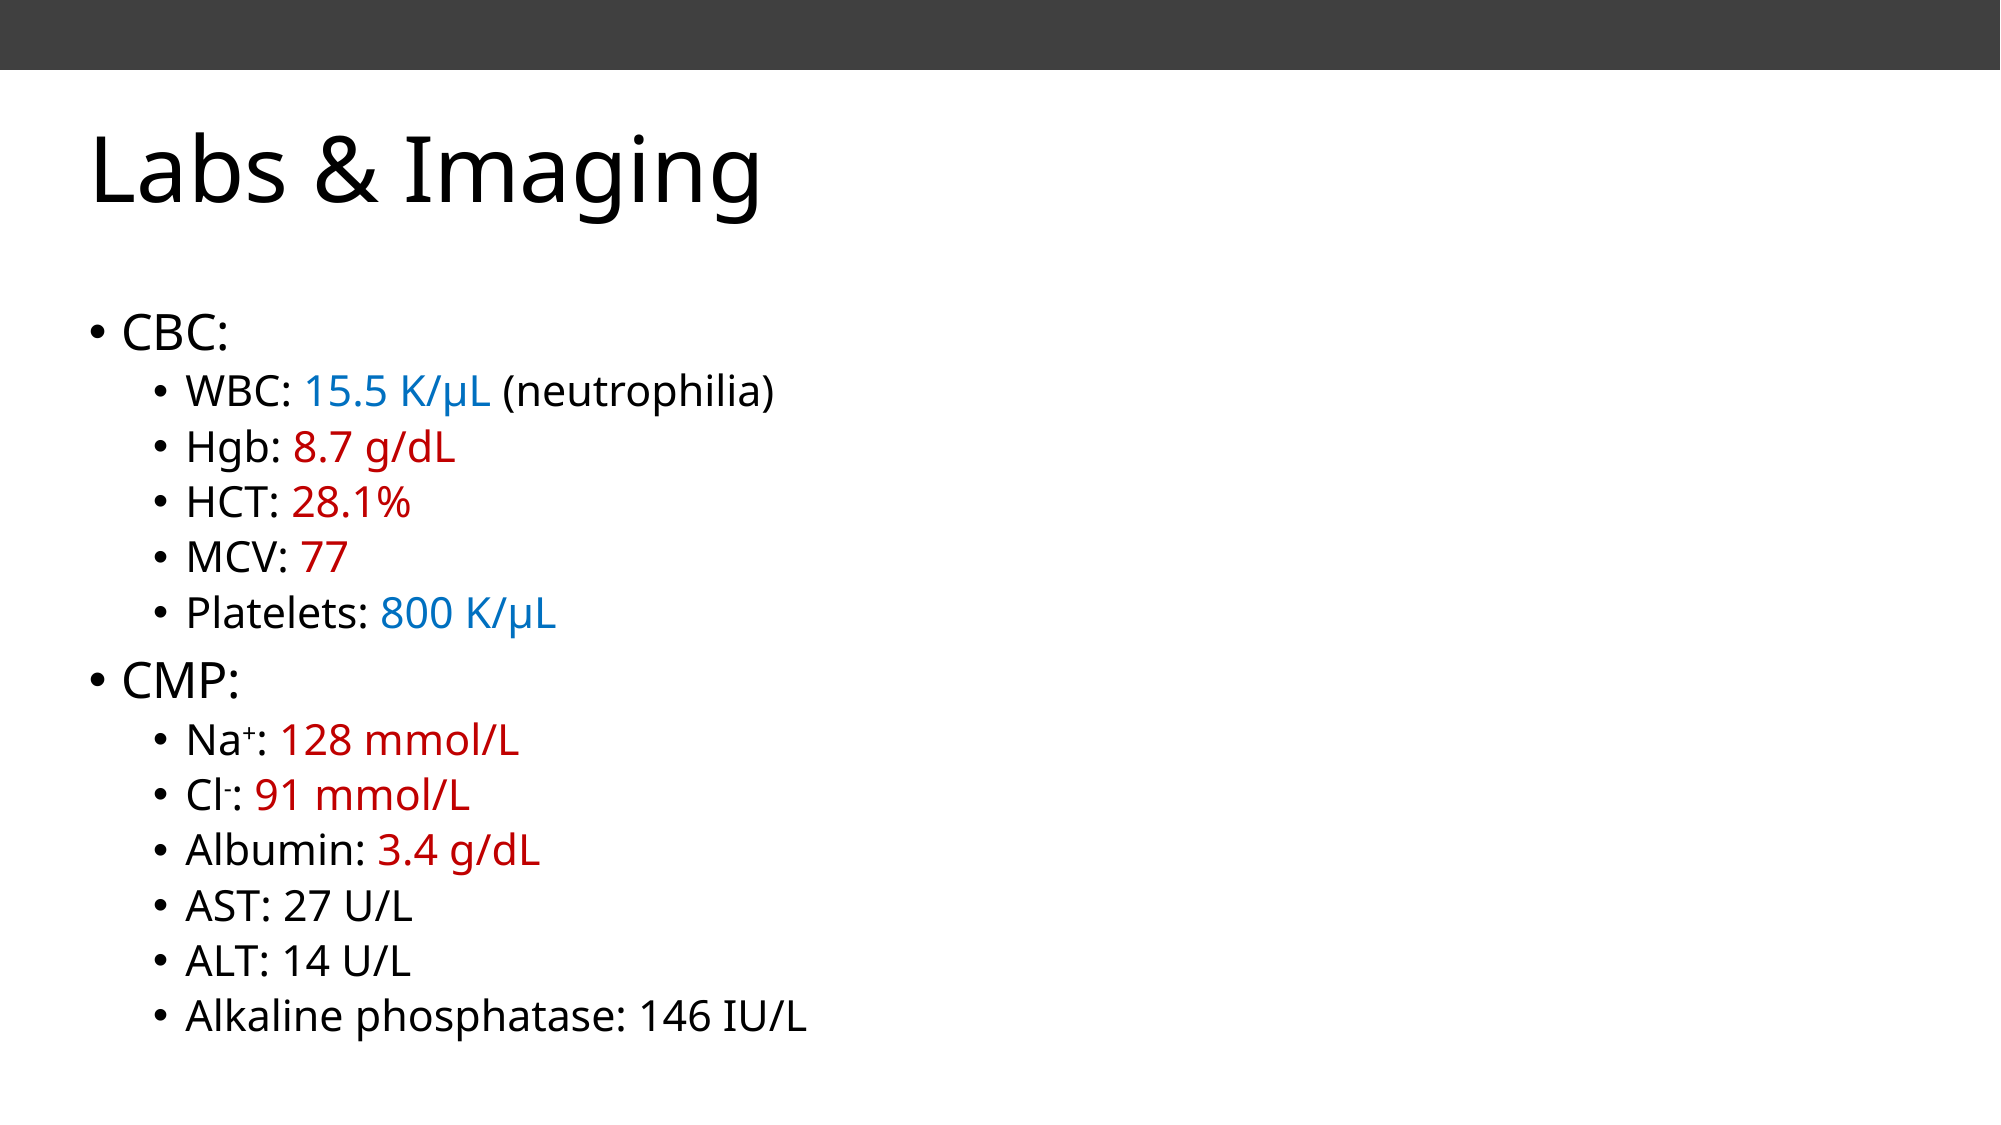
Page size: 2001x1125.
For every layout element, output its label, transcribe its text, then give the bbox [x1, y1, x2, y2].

title Labs & Imaging [73, 70, 1927, 278]
text_box [0, 0, 2000, 70]
list CBC: WBC: 15.5 K/µL (neutrophilia) Hgb: 8.7 g/dL HCT: 28.1% MCV: 77 Platelets: 800 K/µL CMP: Na+: 128 mmol/L Cl-: 91 mmol/L Albumin: 3.4 g/dL AST: 27 U/L ALT: 14 U/L Alkaline phosphatase: 146 IU/L [73, 299, 830, 1098]
